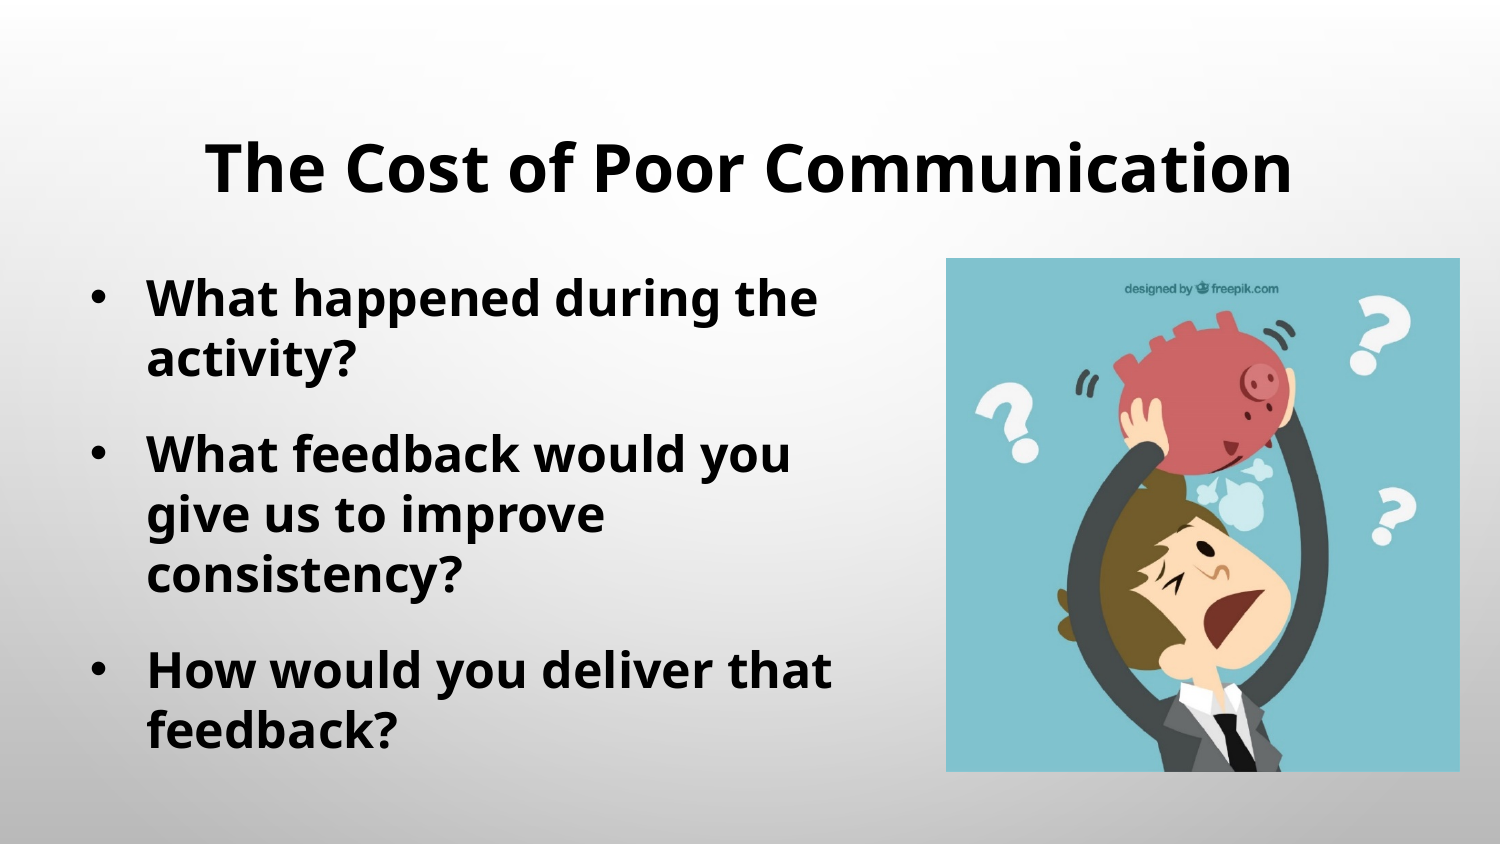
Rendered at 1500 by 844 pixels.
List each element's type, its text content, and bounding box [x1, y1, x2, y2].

text_box What happened during the activity? What feedback would you give us to improve consistency? How would you deliver that feedback? [74, 258, 913, 772]
picture [0, 0, 1500, 844]
text_box The Cost of Poor Communication [74, 71, 1425, 260]
